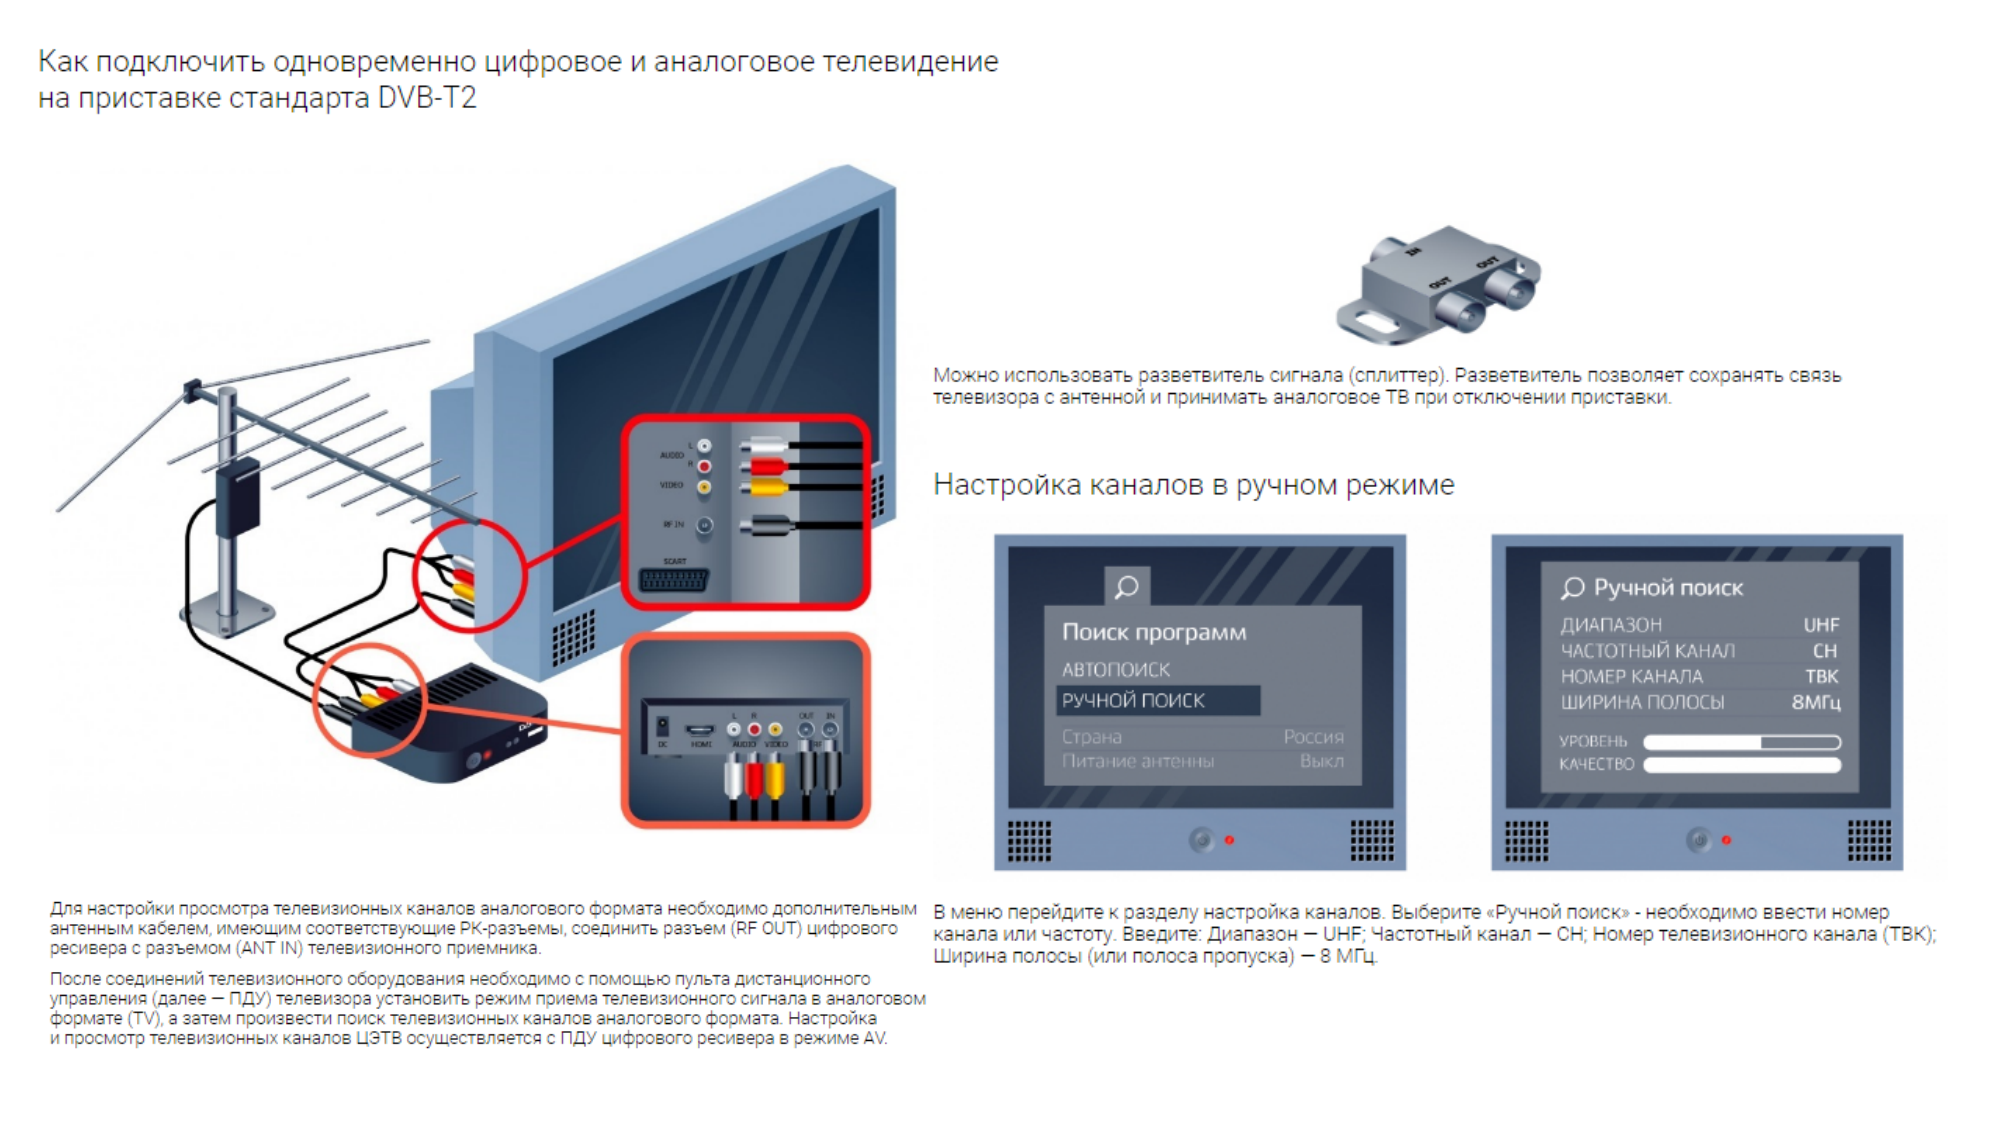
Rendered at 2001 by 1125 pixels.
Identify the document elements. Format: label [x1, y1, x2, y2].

picture [45, 124, 1957, 1054]
picture [26, 40, 1013, 119]
